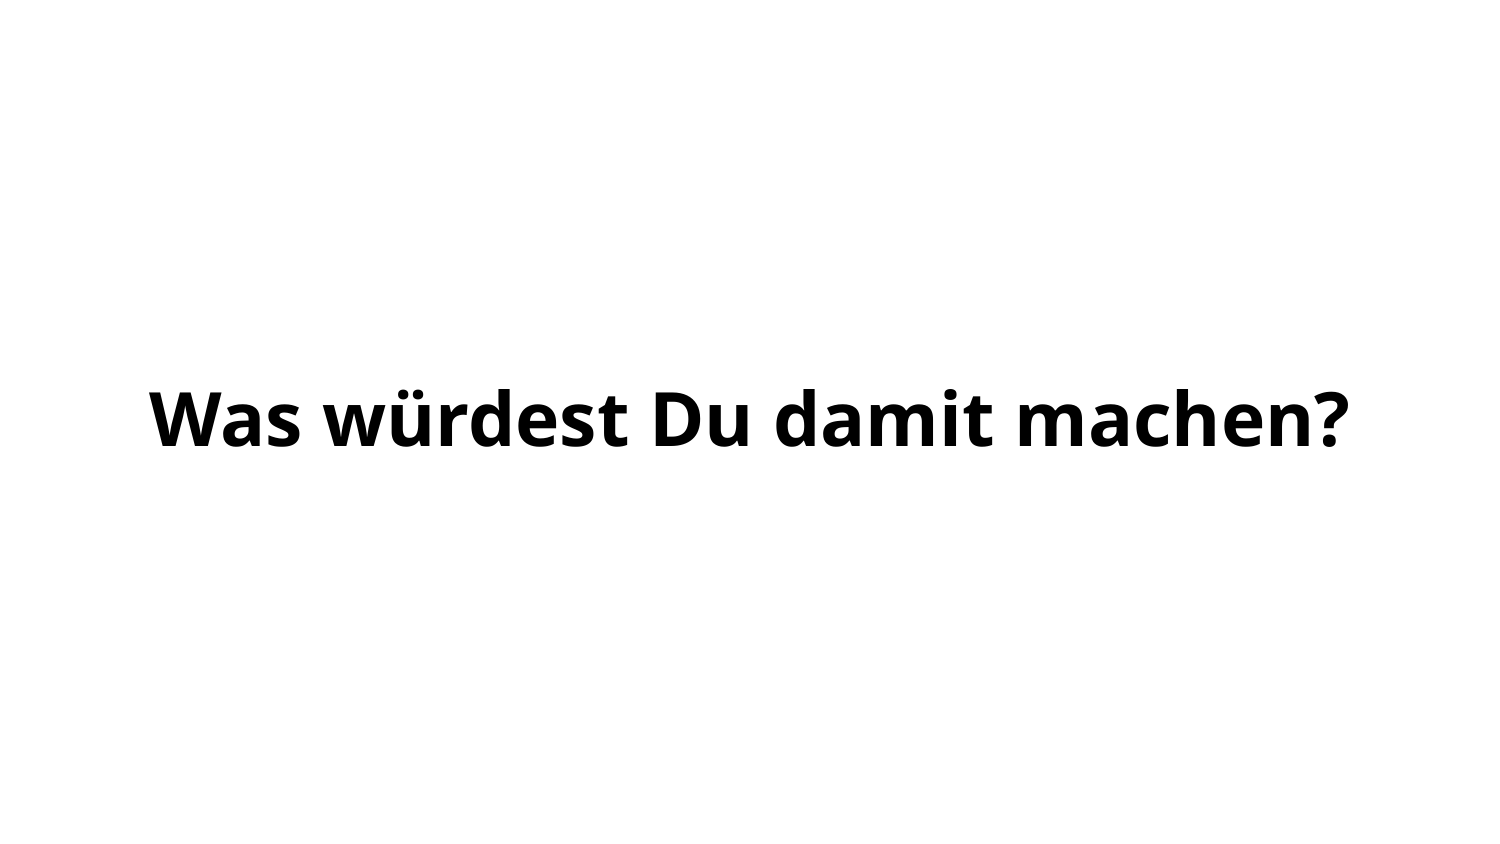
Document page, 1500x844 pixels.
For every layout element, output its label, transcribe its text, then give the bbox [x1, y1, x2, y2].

title Was würdest Du damit machen? [41, 69, 1460, 777]
